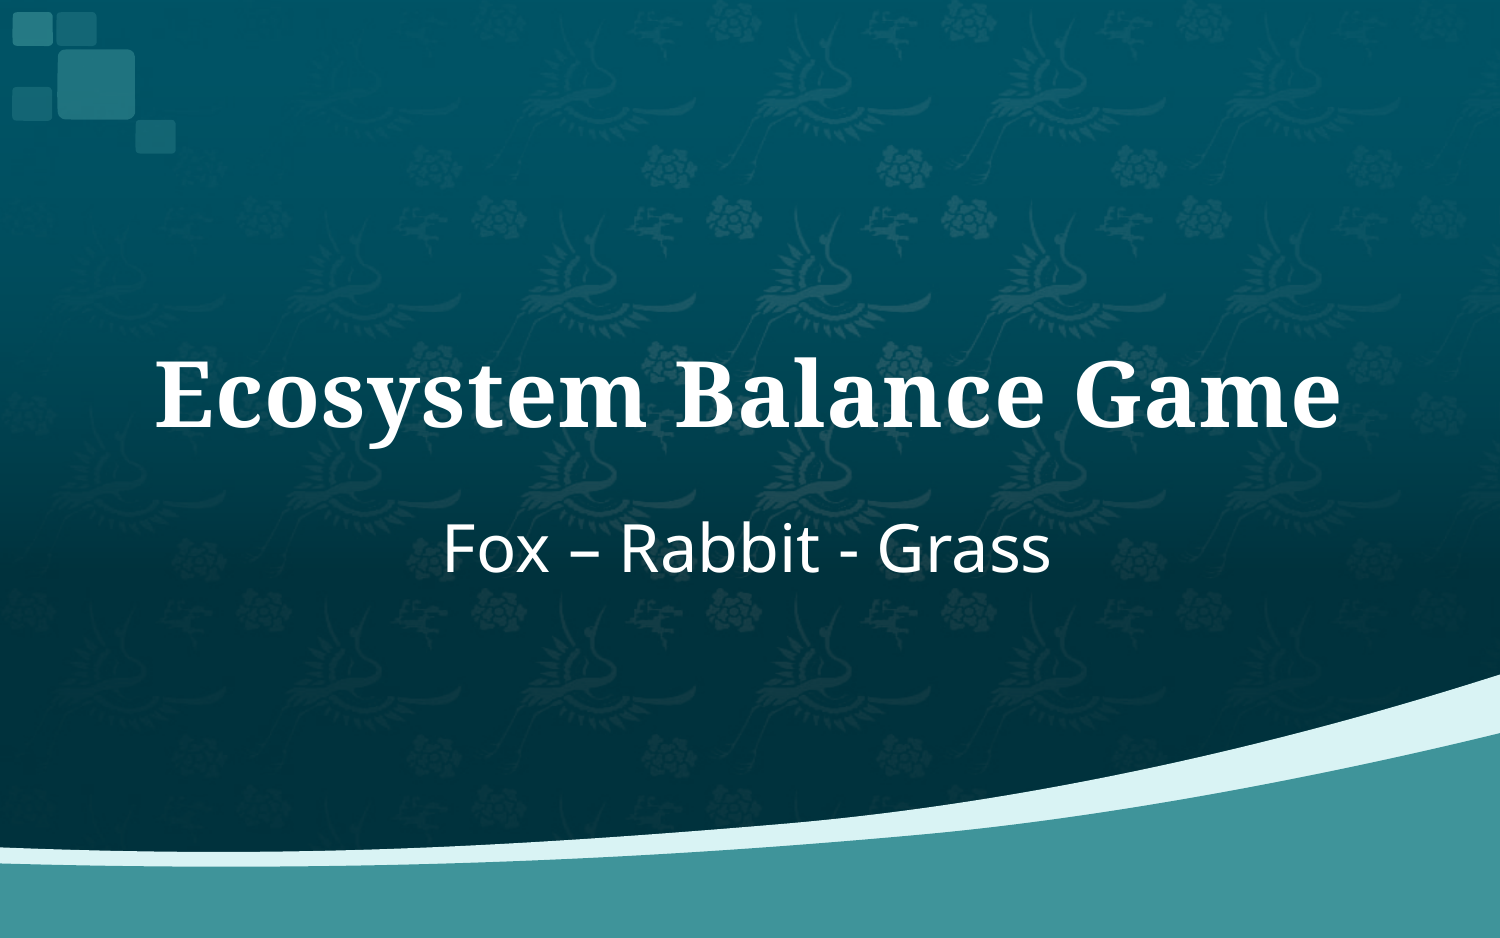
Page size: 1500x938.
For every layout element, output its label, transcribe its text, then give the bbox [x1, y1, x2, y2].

title Ecosystem Balance Game [75, 312, 1425, 469]
subtitle Fox – Rabbit - Grass [222, 498, 1273, 738]
